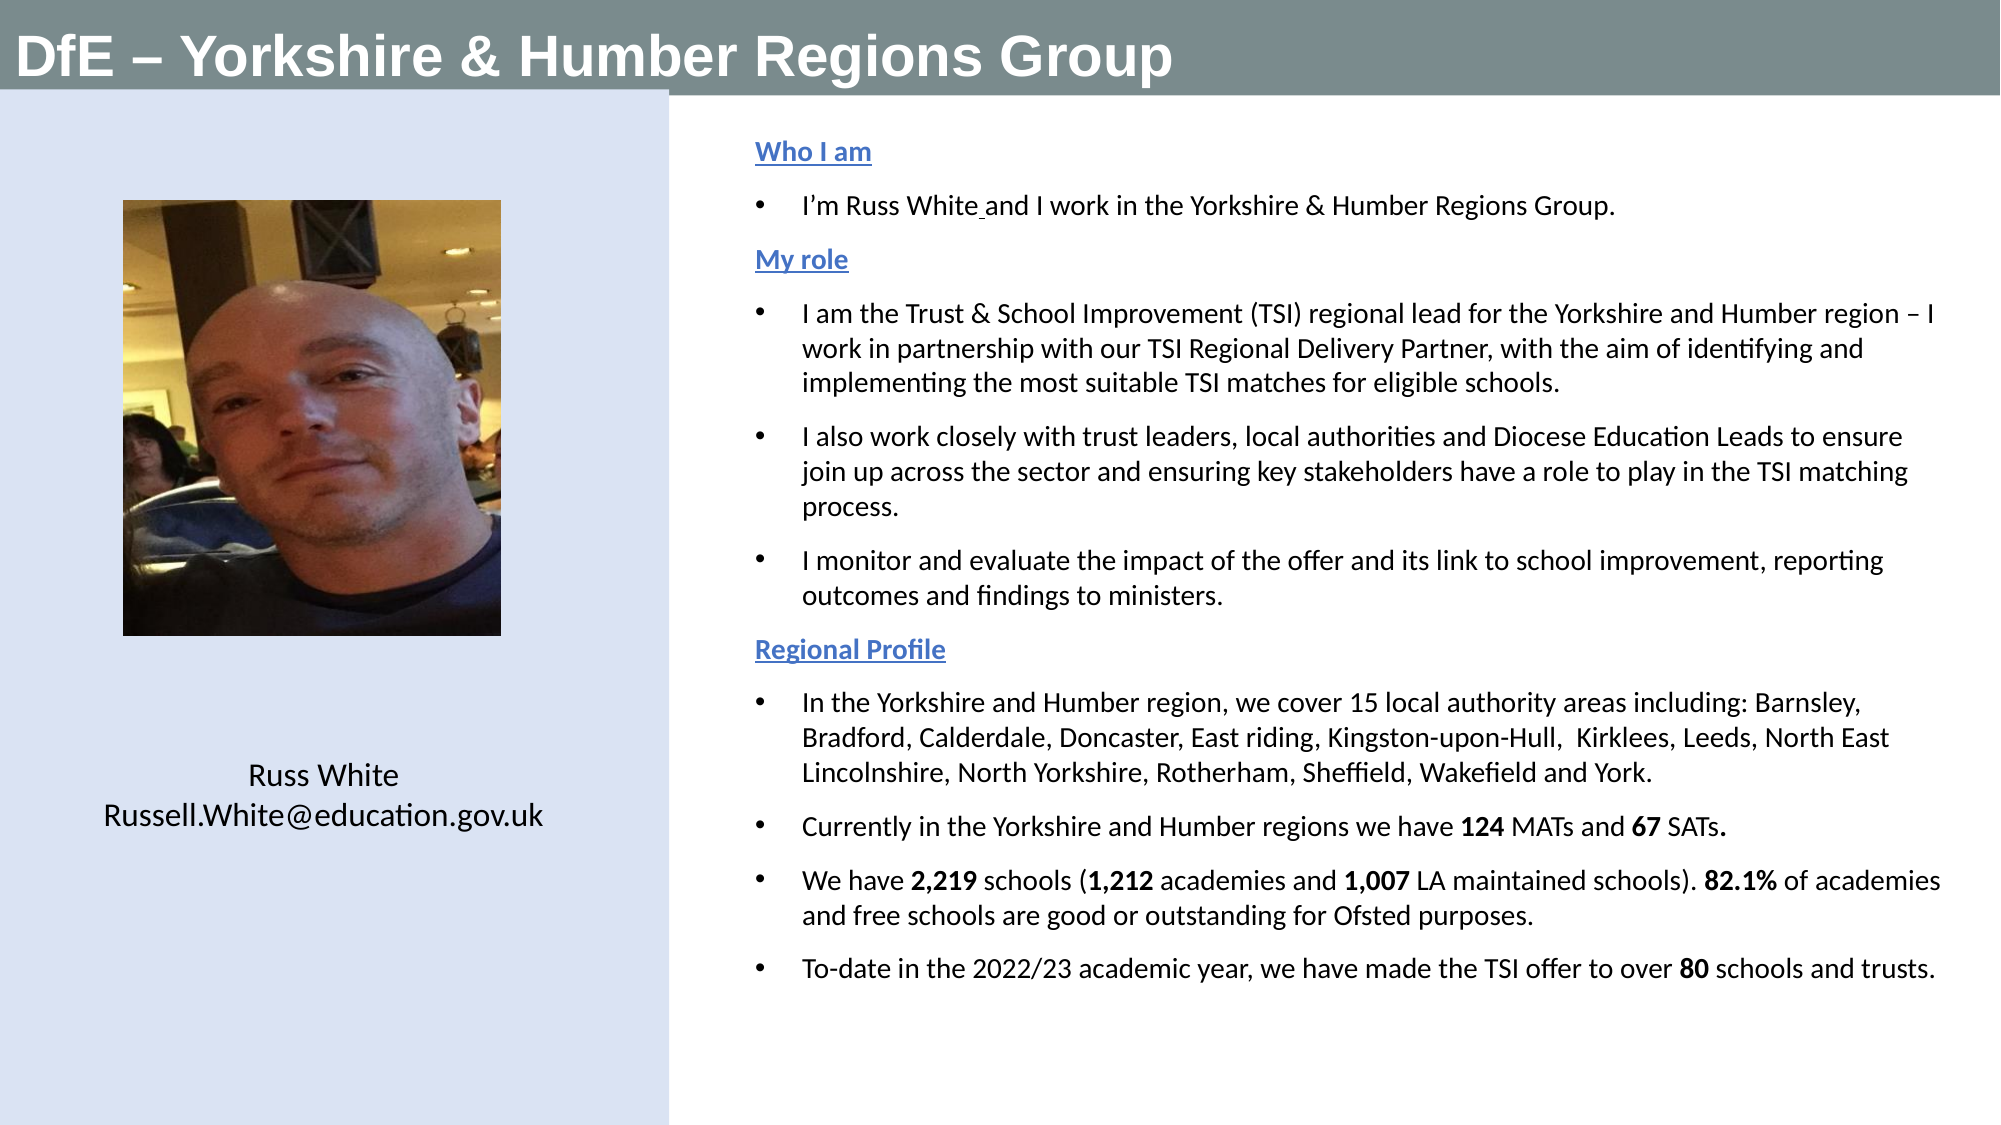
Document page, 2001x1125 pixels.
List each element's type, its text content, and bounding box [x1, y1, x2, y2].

text_box DfE – Yorkshire & Humber Regions Group [0, 0, 2000, 96]
text_box [0, 88, 670, 1125]
text_box Who I am I’m Russ White and I work in the Yorkshire & Humber Regions Group. My role I am the Trust & School Improvement (TSI) regional lead for the Yorkshire and Humber region – I work in partnership with our TSI Regional Delivery Partner, with the aim of identifying and implementing the most suitable TSI matches for eligible schools. I also work closely with trust leaders, local authorities and Diocese Education Leads to ensure join up across the sector and ensuring key stakeholders have a role to play in the TSI matching process. I monitor and evaluate the impact of the offer and its link to school improvement, reporting outcomes and findings to ministers. Regional Profile In the Yorkshire and Humber region, we cover 15 local authority areas including: Barnsley, Bradford, Calderdale, Doncaster, East riding, Kingston-upon-Hull, Kirklees, Leeds, North East Lincolnshire, North Yorkshire, Rotherham, Sheffield, Wakefield and York. Currently in the Yorkshire and Humber regions we have 124 MATs and 67 SATs. We have 2,219 schools (1,212 academies and 1,007 LA maintained schools). 82.1% of academies and free schools are good or outstanding for Ofsted purposes. To-date in the 2022/23 academic year, we have made the TSI offer to over 80 schools and trusts. [740, 125, 1963, 993]
picture [123, 200, 501, 636]
text_box Russ White Russell.White@education.gov.uk [70, 746, 578, 841]
